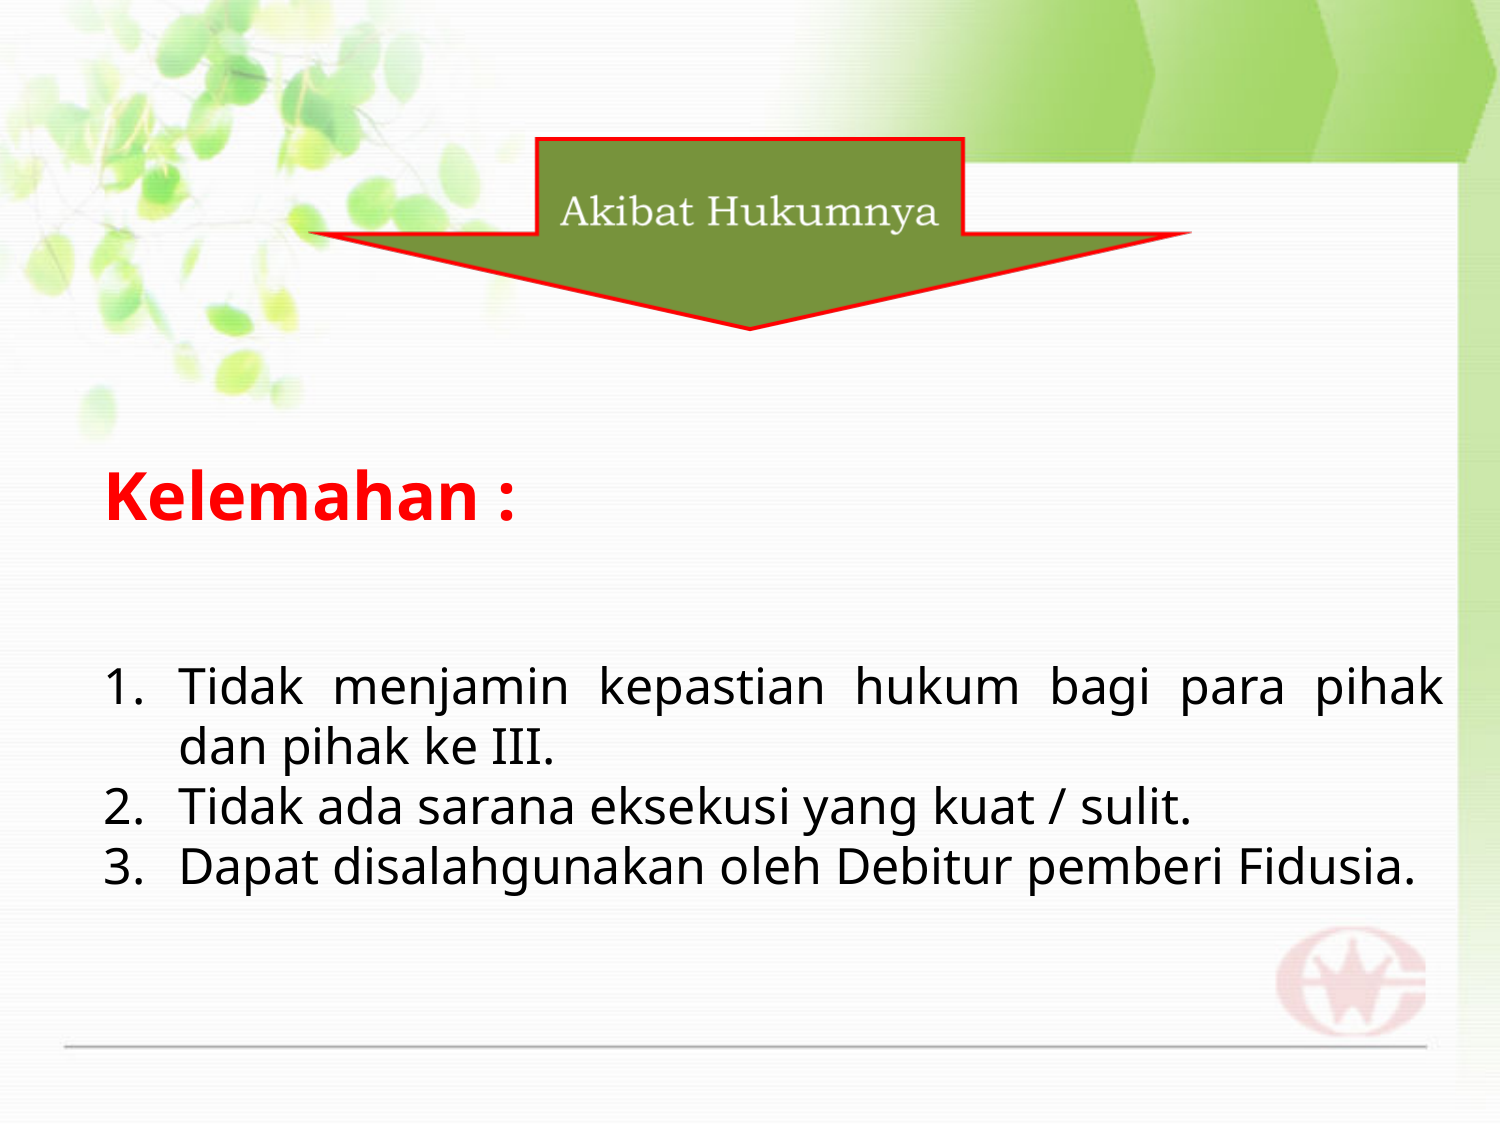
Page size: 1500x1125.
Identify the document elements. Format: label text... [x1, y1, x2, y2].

picture [0, 0, 1500, 1125]
text_box Kelemahan : Tidak menjamin kepastian hukum bagi para pihak dan pihak ke III. Tidak ada sarana eksekusi yang kuat / sulit. Dapat disalahgunakan oleh Debitur pemberi Fidusia. [88, 446, 1460, 902]
